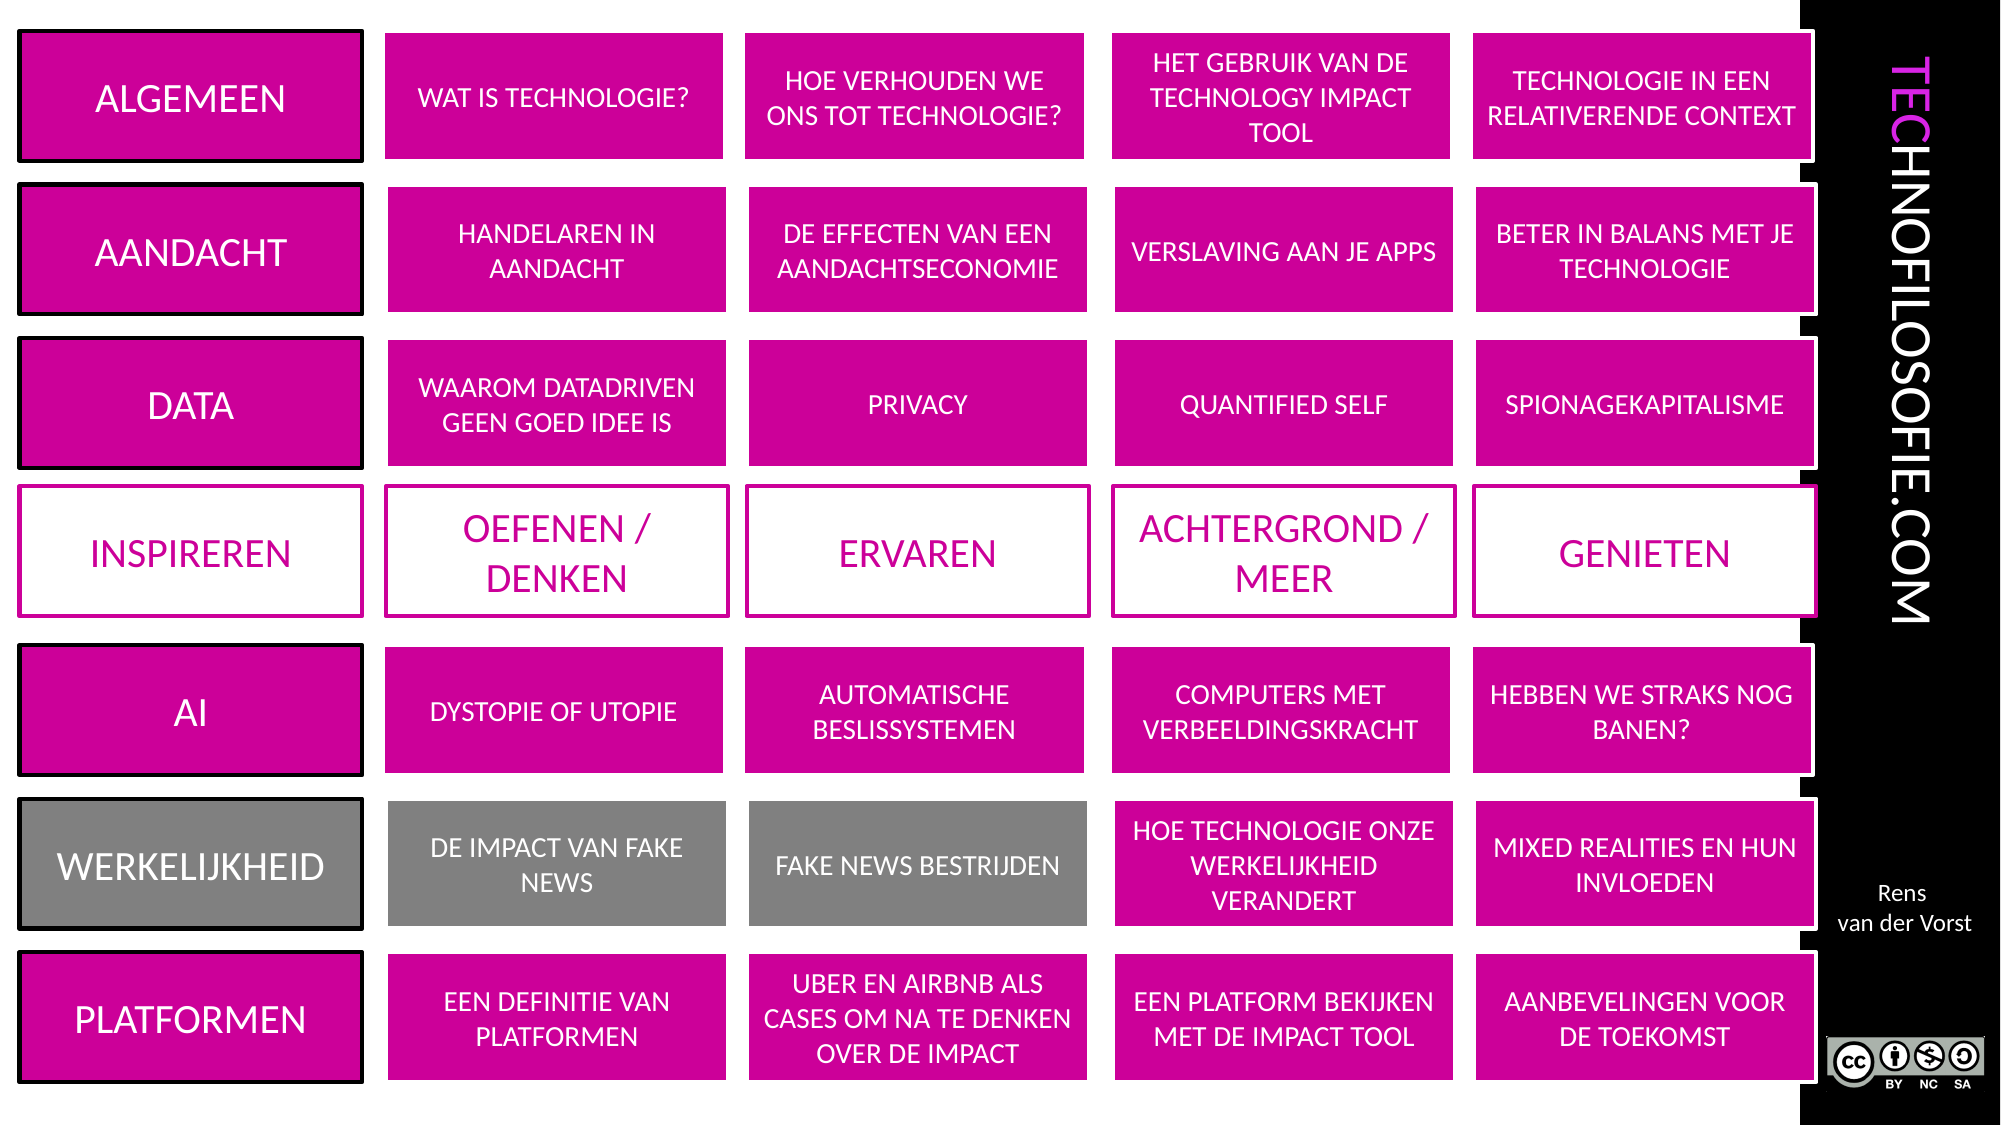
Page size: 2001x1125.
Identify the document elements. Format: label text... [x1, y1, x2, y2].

picture [1800, 0, 2001, 1125]
text_box DATA [17, 336, 364, 470]
text_box HEBBEN WE STRAKS NOG BANEN? [1468, 643, 1815, 777]
text_box EEN PLATFORM BEKIJKEN MET DE IMPACT TOOL [1111, 950, 1457, 1084]
text_box PRIVACY [745, 336, 1091, 470]
text_box WAAROM DATADRIVEN GEEN GOED IDEE IS [384, 336, 730, 470]
text_box HOE VERHOUDEN WE ONS TOT TECHNOLOGIE? [741, 29, 1088, 163]
text_box BETER IN BALANS MET JE TECHNOLOGIE [1472, 182, 1818, 316]
text_box EEN DEFINITIE VAN PLATFORMEN [384, 950, 730, 1084]
text_box FAKE NEWS BESTRIJDEN [745, 797, 1091, 931]
text_box DE EFFECTEN VAN EEN AANDACHTSECONOMIE [745, 182, 1091, 316]
text_box AANBEVELINGEN VOOR DE TOEKOMST [1472, 950, 1818, 1084]
text_box QUANTIFIED SELF [1111, 336, 1457, 470]
text_box DYSTOPIE OF UTOPIE [380, 643, 727, 777]
text_box AI [17, 643, 364, 777]
text_box HOE TECHNOLOGIE ONZE WERKELIJKHEID VERANDERT [1111, 797, 1457, 931]
text_box DE IMPACT VAN FAKE NEWS [384, 797, 730, 931]
text_box OEFENEN / DENKEN [384, 484, 730, 618]
text_box HANDELAREN IN AANDACHT [384, 182, 730, 316]
text_box VERSLAVING AAN JE APPS [1111, 182, 1457, 316]
text_box COMPUTERS MET VERBEELDINGSKRACHT [1107, 643, 1454, 777]
text_box ACHTERGROND / MEER [1111, 484, 1457, 618]
text_box PLATFORMEN [17, 950, 364, 1084]
text_box AANDACHT [17, 182, 364, 316]
text_box UBER EN AIRBNB ALS CASES OM NA TE DENKEN OVER DE IMPACT [745, 950, 1091, 1084]
text_box ERVAREN [745, 484, 1091, 618]
text_box AUTOMATISCHE BESLISSYSTEMEN [741, 643, 1088, 777]
text_box WERKELIJKHEID [17, 797, 364, 931]
text_box ALGEMEEN [17, 29, 364, 163]
text_box GENIETEN [1472, 484, 1818, 618]
text_box WAT IS TECHNOLOGIE? [380, 29, 727, 163]
text_box TECHNOLOGIE IN EEN RELATIVERENDE CONTEXT [1468, 29, 1815, 163]
text_box MIXED REALITIES EN HUN INVLOEDEN [1472, 797, 1818, 931]
text_box HET GEBRUIK VAN DE TECHNOLOGY IMPACT TOOL [1107, 29, 1454, 163]
text_box INSPIREREN [17, 484, 364, 618]
text_box SPIONAGEKAPITALISME [1472, 336, 1818, 470]
